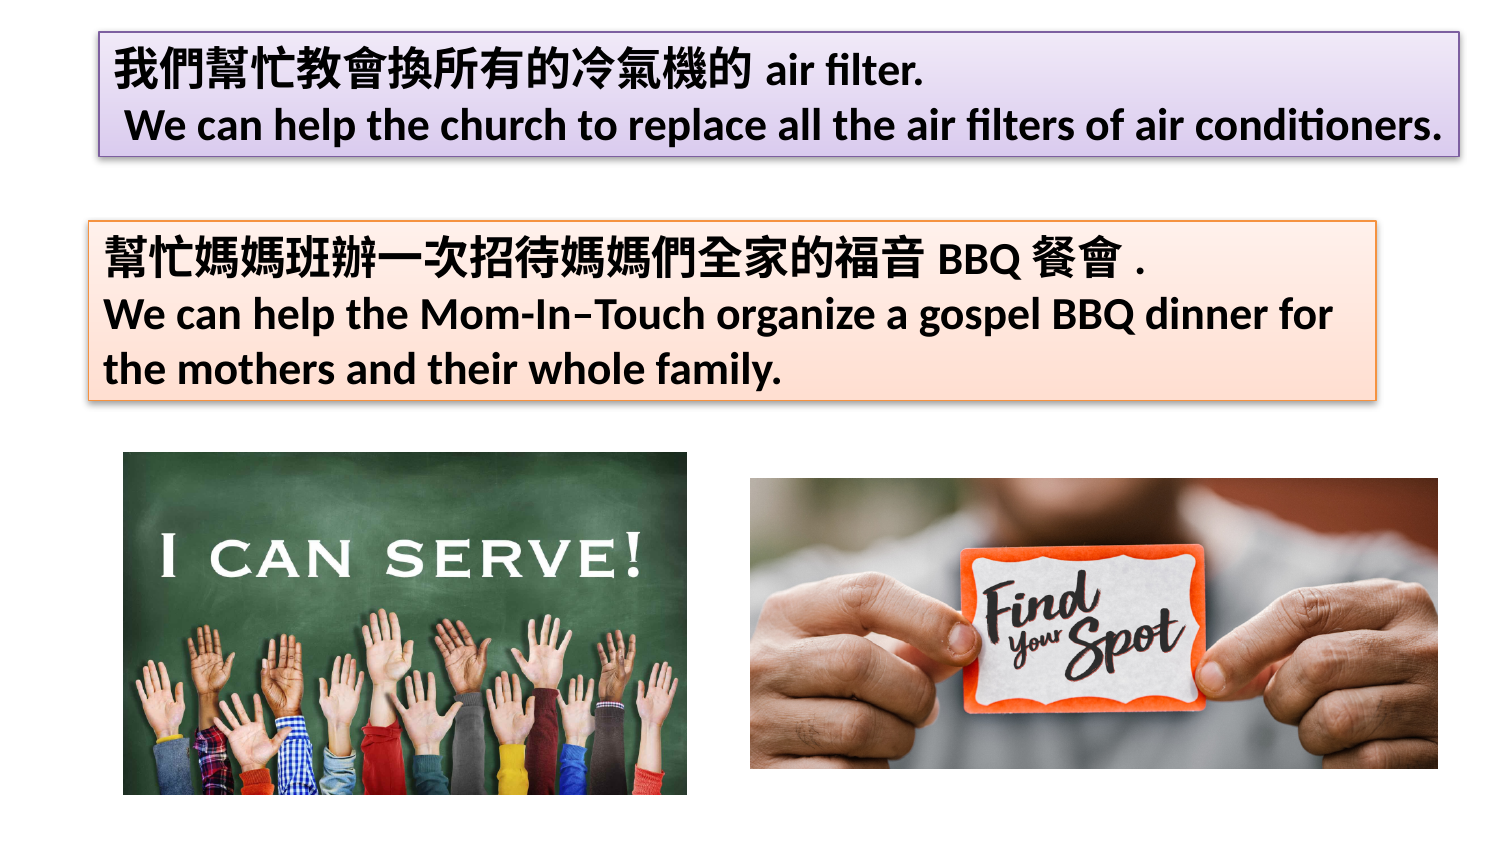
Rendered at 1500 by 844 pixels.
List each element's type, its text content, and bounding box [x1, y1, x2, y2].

picture [749, 478, 1439, 770]
text_box 幫忙媽媽班辦一次招待媽媽們全家的福音BBQ餐會. We can help the Mom-In–Touch organize a gospel BBQ dinner for the mothers and their whole family. [88, 220, 1377, 401]
picture [123, 452, 687, 796]
text_box 我們幫忙教會換所有的冷氣機的air filter. We can help the church to replace all the air filters of air conditioners. [98, 31, 1460, 157]
